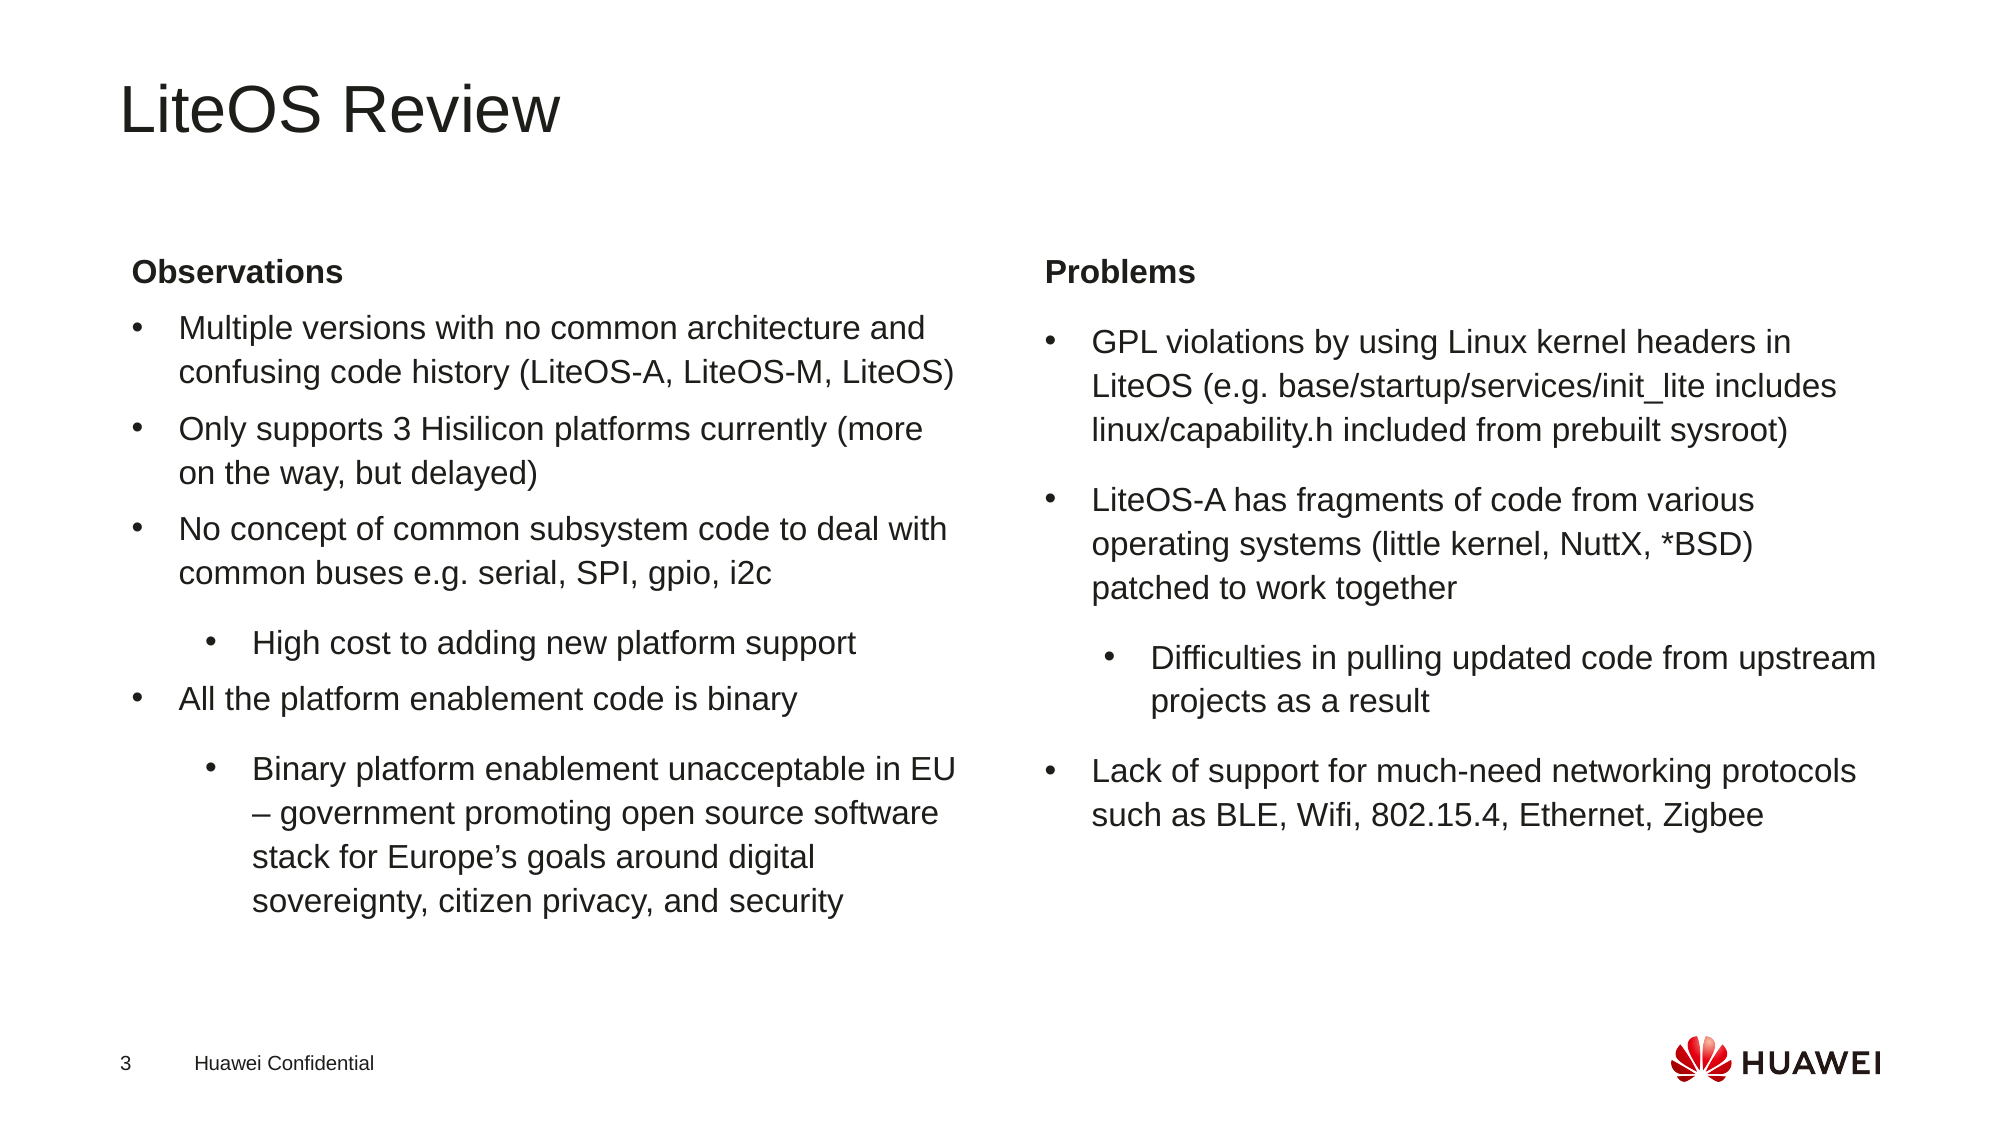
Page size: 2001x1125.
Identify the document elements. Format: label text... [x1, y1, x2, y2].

list Problems GPL violations by using Linux kernel headers in LiteOS (e.g. base/startup/services/init_lite includes linux/capability.h included from prebuilt sysroot) LiteOS-A has fragments of code from various operating systems (little kernel, NuttX, *BSD) patched to work together Difficulties in pulling updated code from upstream projects as a result Lack of support for much-need networking protocols such as BLE, Wifi, 802.15.4, Ethernet, Zigbee [1017, 246, 1881, 1014]
picture [1671, 1036, 1880, 1082]
subtitle LiteOS Review [119, 74, 1881, 238]
list Observations Multiple versions with no common architecture and confusing code history (LiteOS-A, LiteOS-M, LiteOS) Only supports 3 Hisilicon platforms currently (more on the way, but delayed) No concept of common subsystem code to deal with common buses e.g. serial, SPI, gpio, i2c High cost to adding new platform support All the platform enablement code is binary Binary platform enablement unacceptable in EU – government promoting open source software stack for Europe’s goals around digital sovereignty, citizen privacy, and security [119, 246, 964, 1014]
